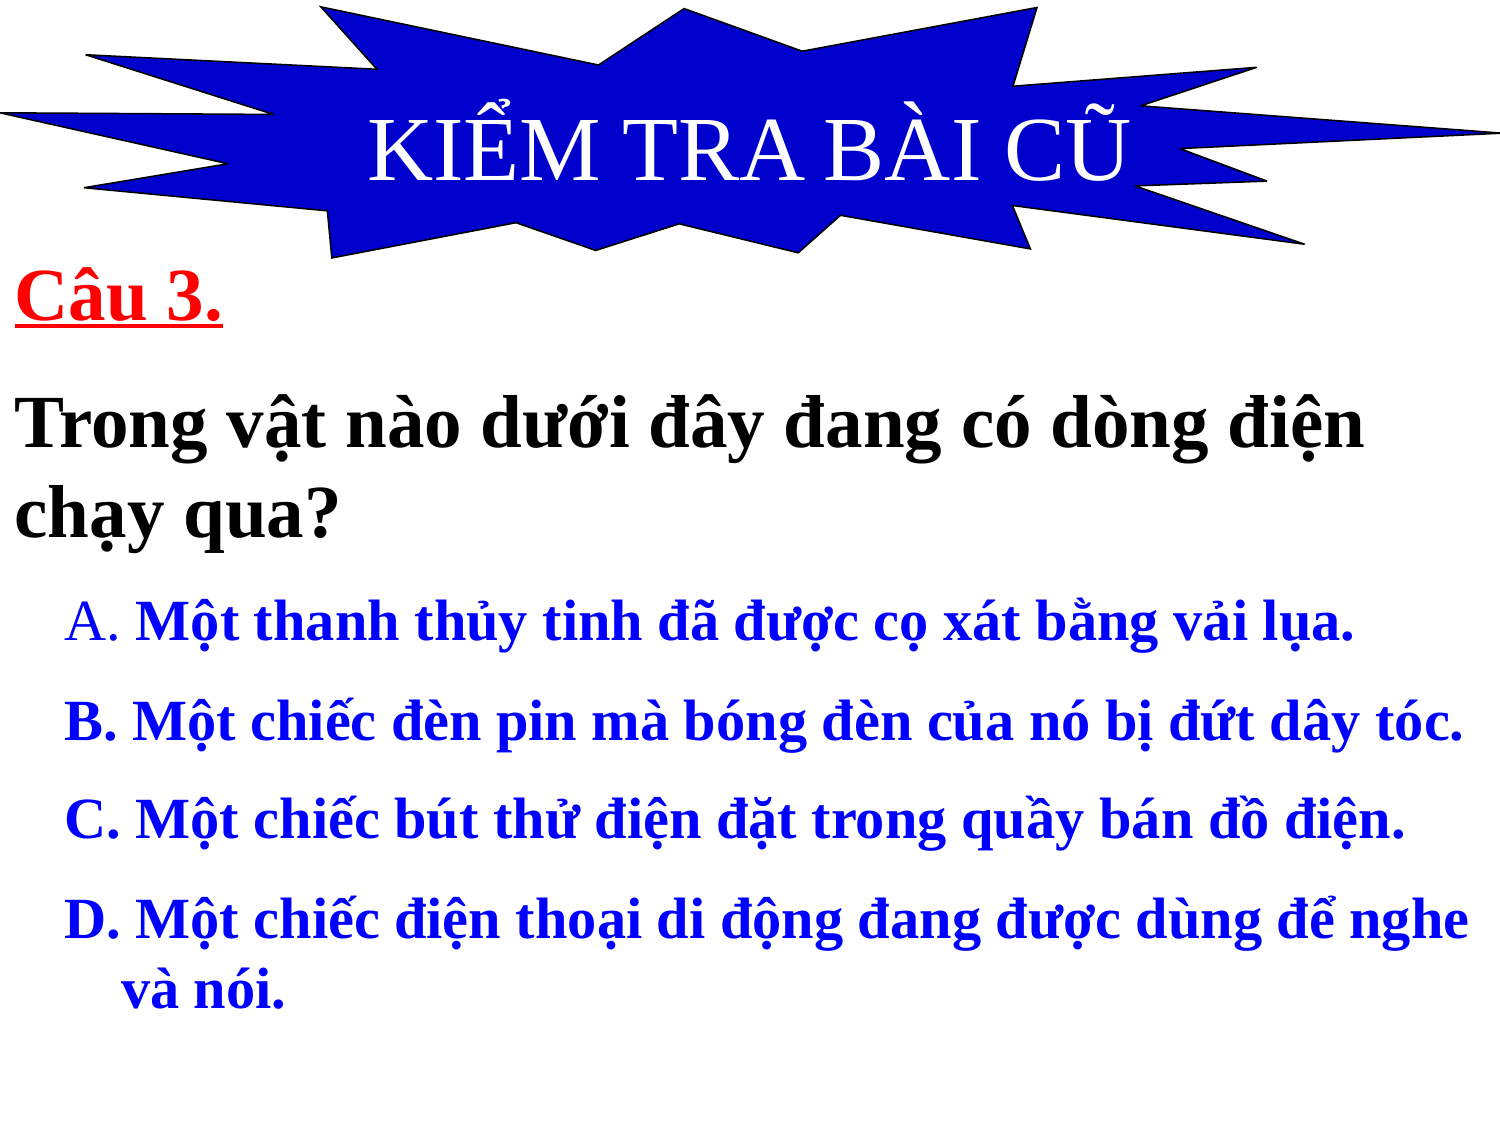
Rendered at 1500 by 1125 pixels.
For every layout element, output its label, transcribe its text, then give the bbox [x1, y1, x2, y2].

text_box Một thanh thủy tinh đã được cọ xát bằng vải lụa. B. Một chiếc đèn pin mà bóng đèn của nó bị đứt dây tóc. C. Một chiếc bút thử điện đặt trong quầy bán đồ điện. D. Một chiếc điện thoại di động đang được dùng để nghe và nói. [50, 575, 1500, 1028]
text_box Câu 3. Trong vật nào dưới đây đang có dòng điện chạy qua? [0, 295, 1500, 560]
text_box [0, 0, 1500, 288]
